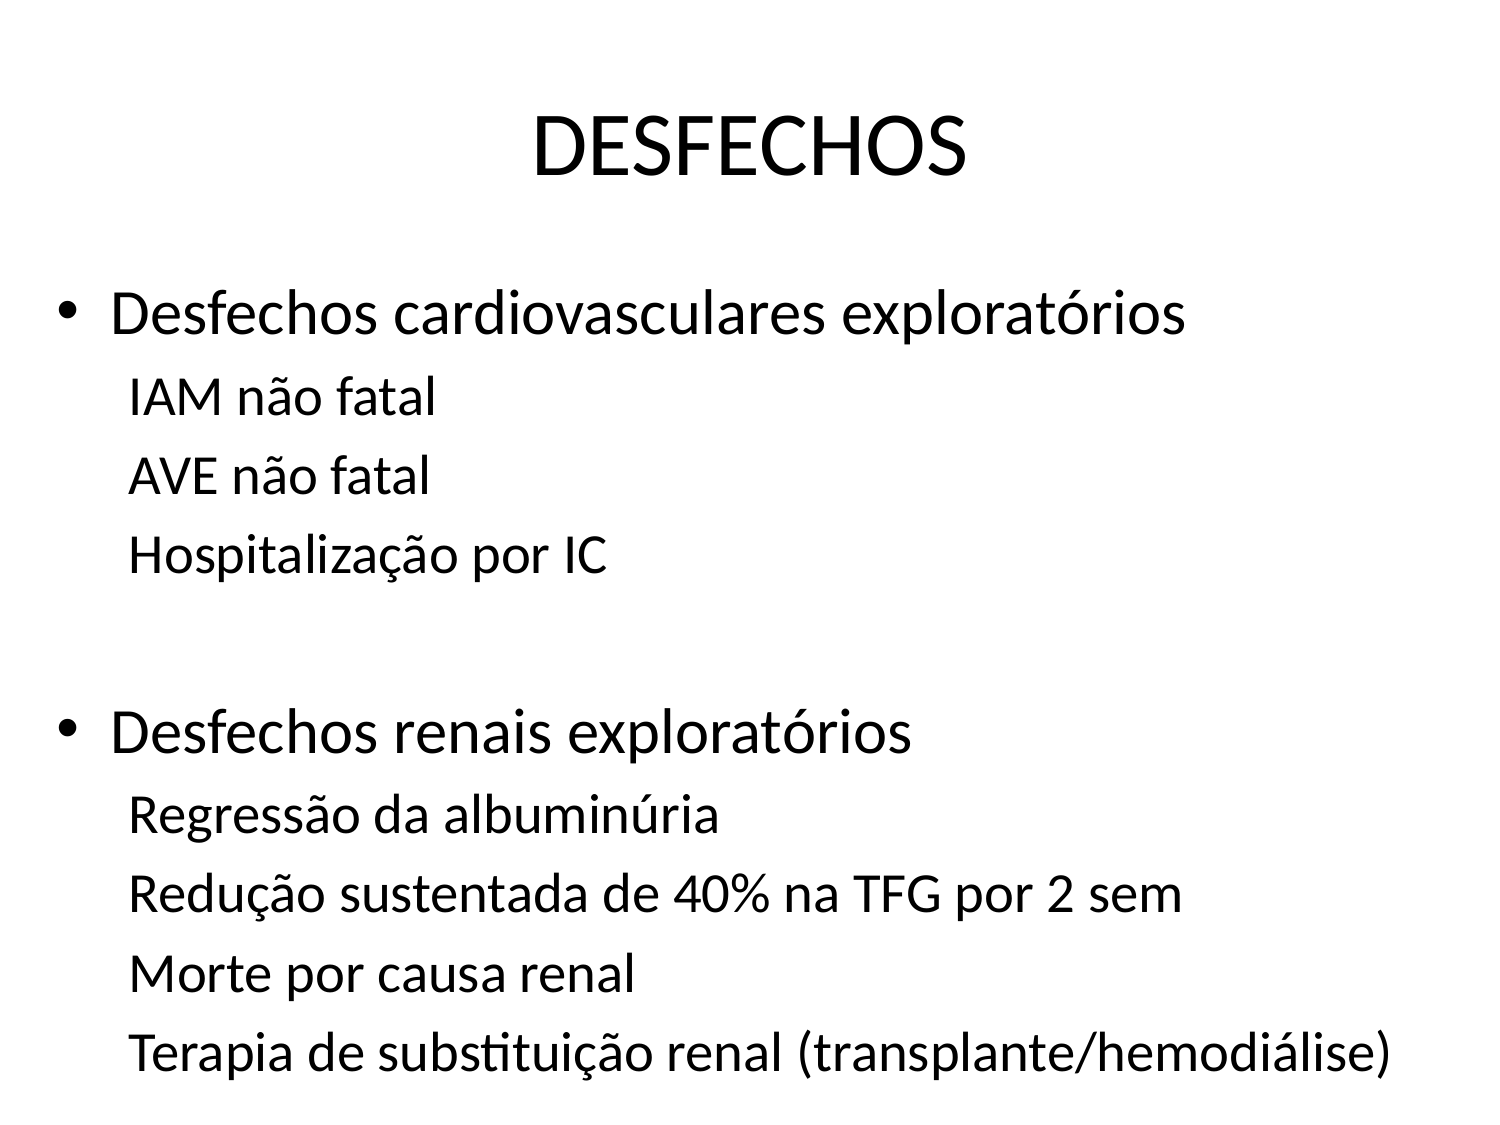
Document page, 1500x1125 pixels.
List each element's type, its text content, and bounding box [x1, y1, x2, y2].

list Desfechos cardiovasculares exploratórios IAM não fatal AVE não fatal Hospitalização por IC Desfechos renais exploratórios Regressão da albuminúria Redução sustentada de 40% na TFG por 2 sem Morte por causa renal Terapia de substituição renal (transplante/hemodiálise) [41, 262, 1500, 1094]
title DESFECHOS [75, 45, 1425, 233]
